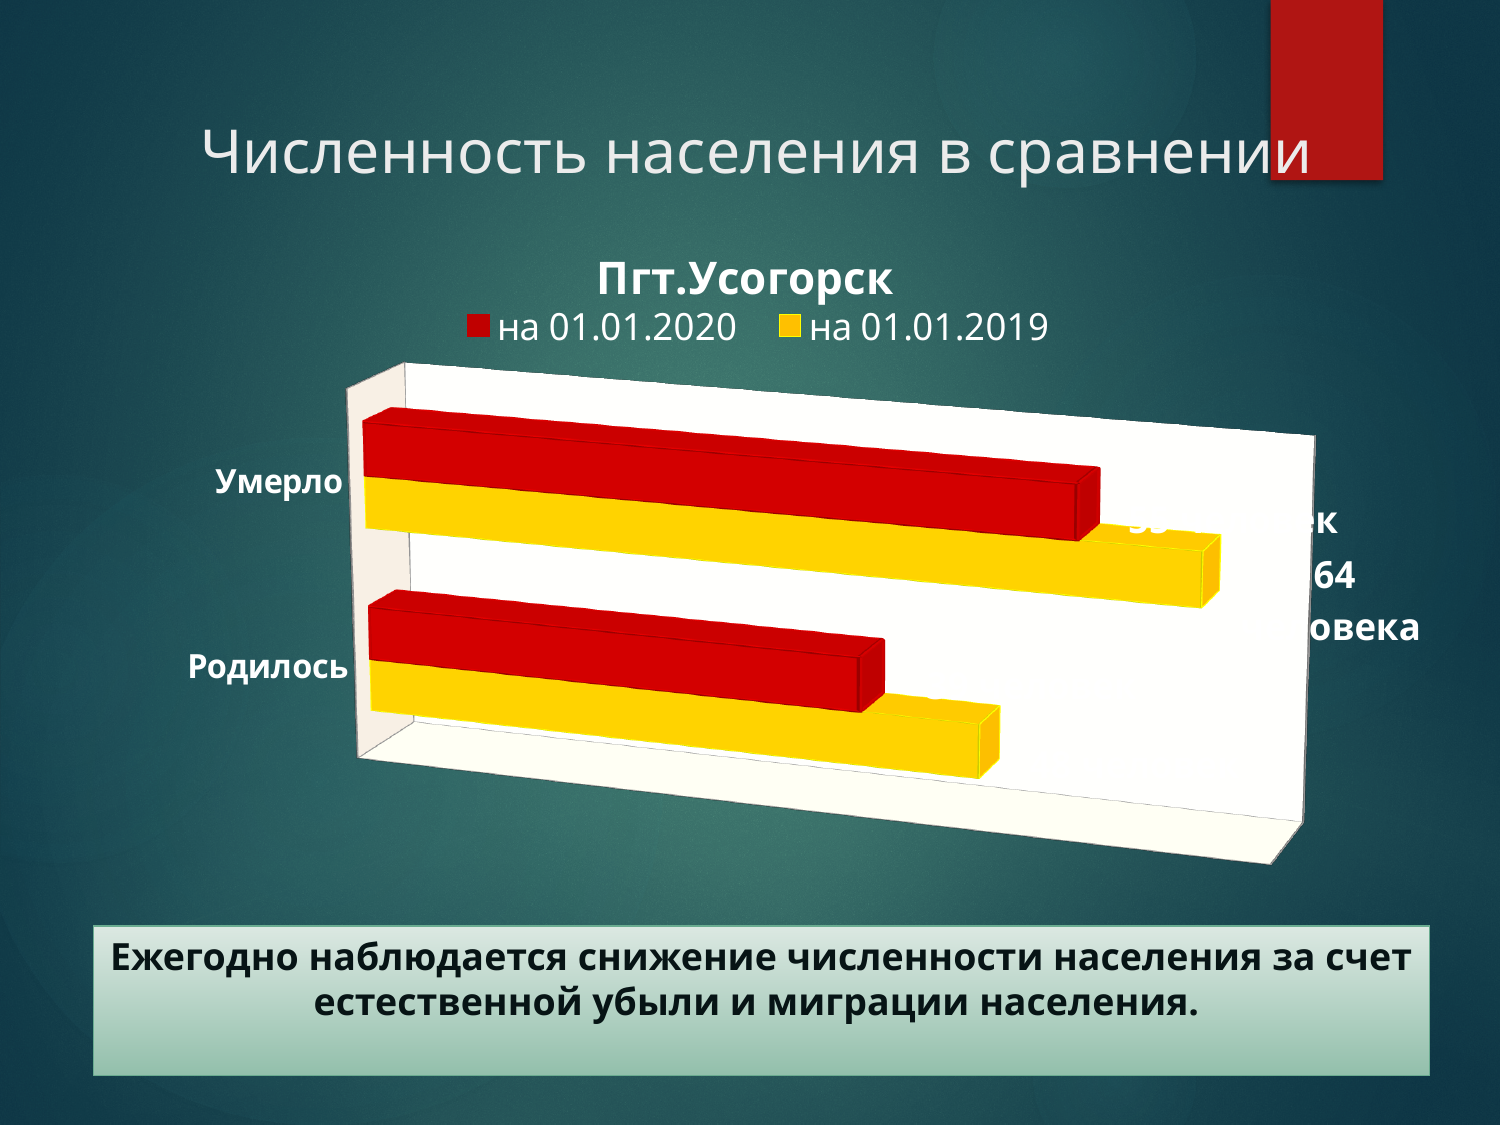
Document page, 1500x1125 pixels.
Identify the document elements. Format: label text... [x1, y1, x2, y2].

chart [93, 210, 1430, 897]
title Численность населения в сравнении [82, 105, 1432, 270]
text_box Ежегодно наблюдается снижение численности населения за счет естественной убыли и миграции населения. [93, 925, 1430, 1076]
